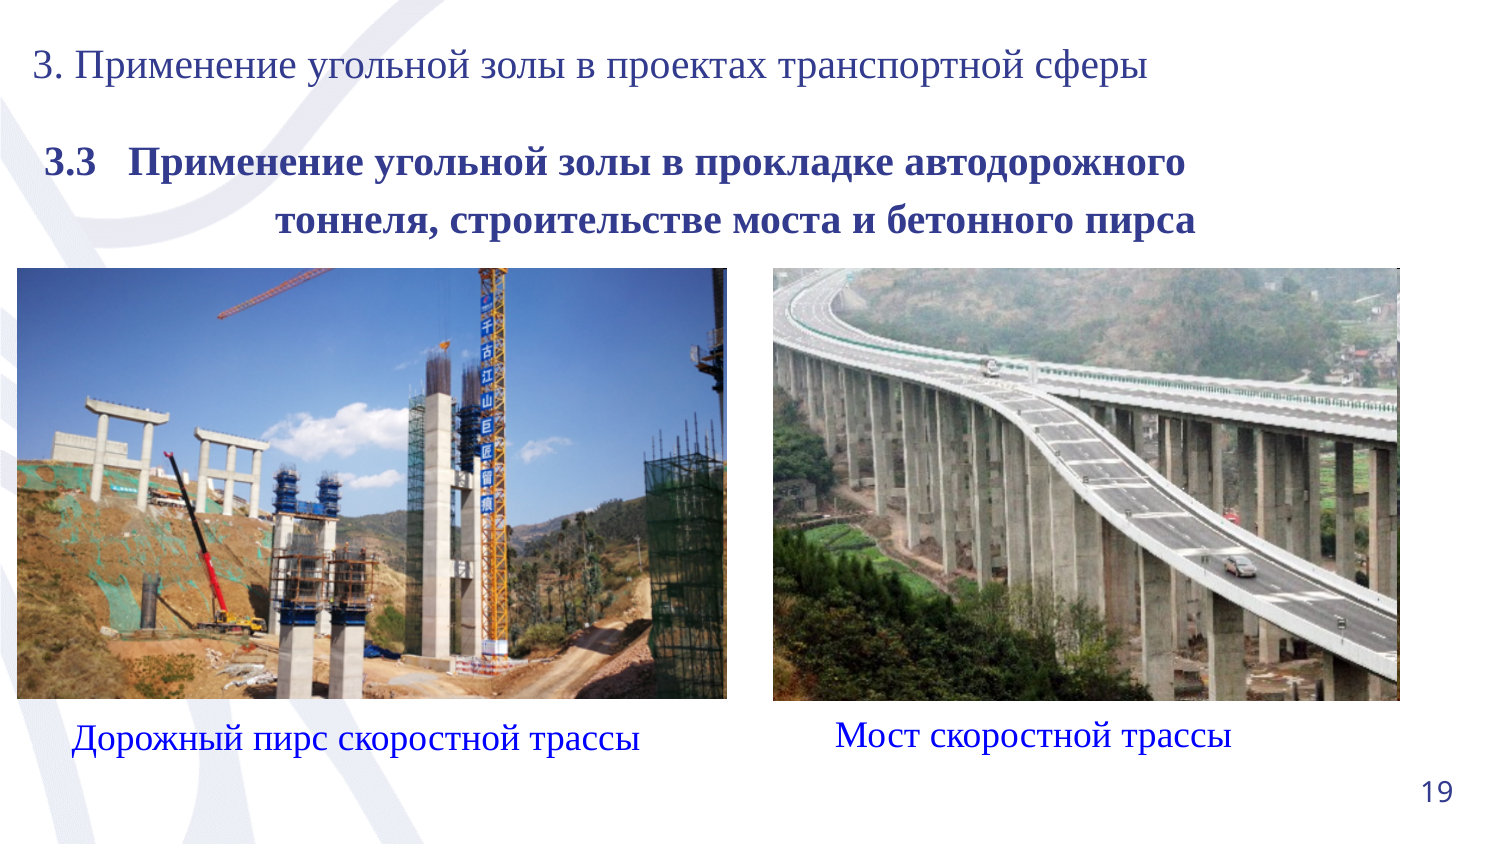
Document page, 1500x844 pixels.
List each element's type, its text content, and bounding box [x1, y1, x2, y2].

text_box 19 [1405, 776, 1500, 821]
picture [0, 0, 1500, 844]
text_box 3.3 Применение угольной золы в прокладке автодорожного тоннеля, строительстве моста и бетонного пирса [29, 126, 1412, 198]
text_box 3. Применение угольной золы в проектах транспортной сферы [17, 20, 1500, 103]
text_box Мост скоростной трассы [820, 703, 1430, 771]
text_box Дорожный пирс скоростной трассы [0, 705, 727, 774]
